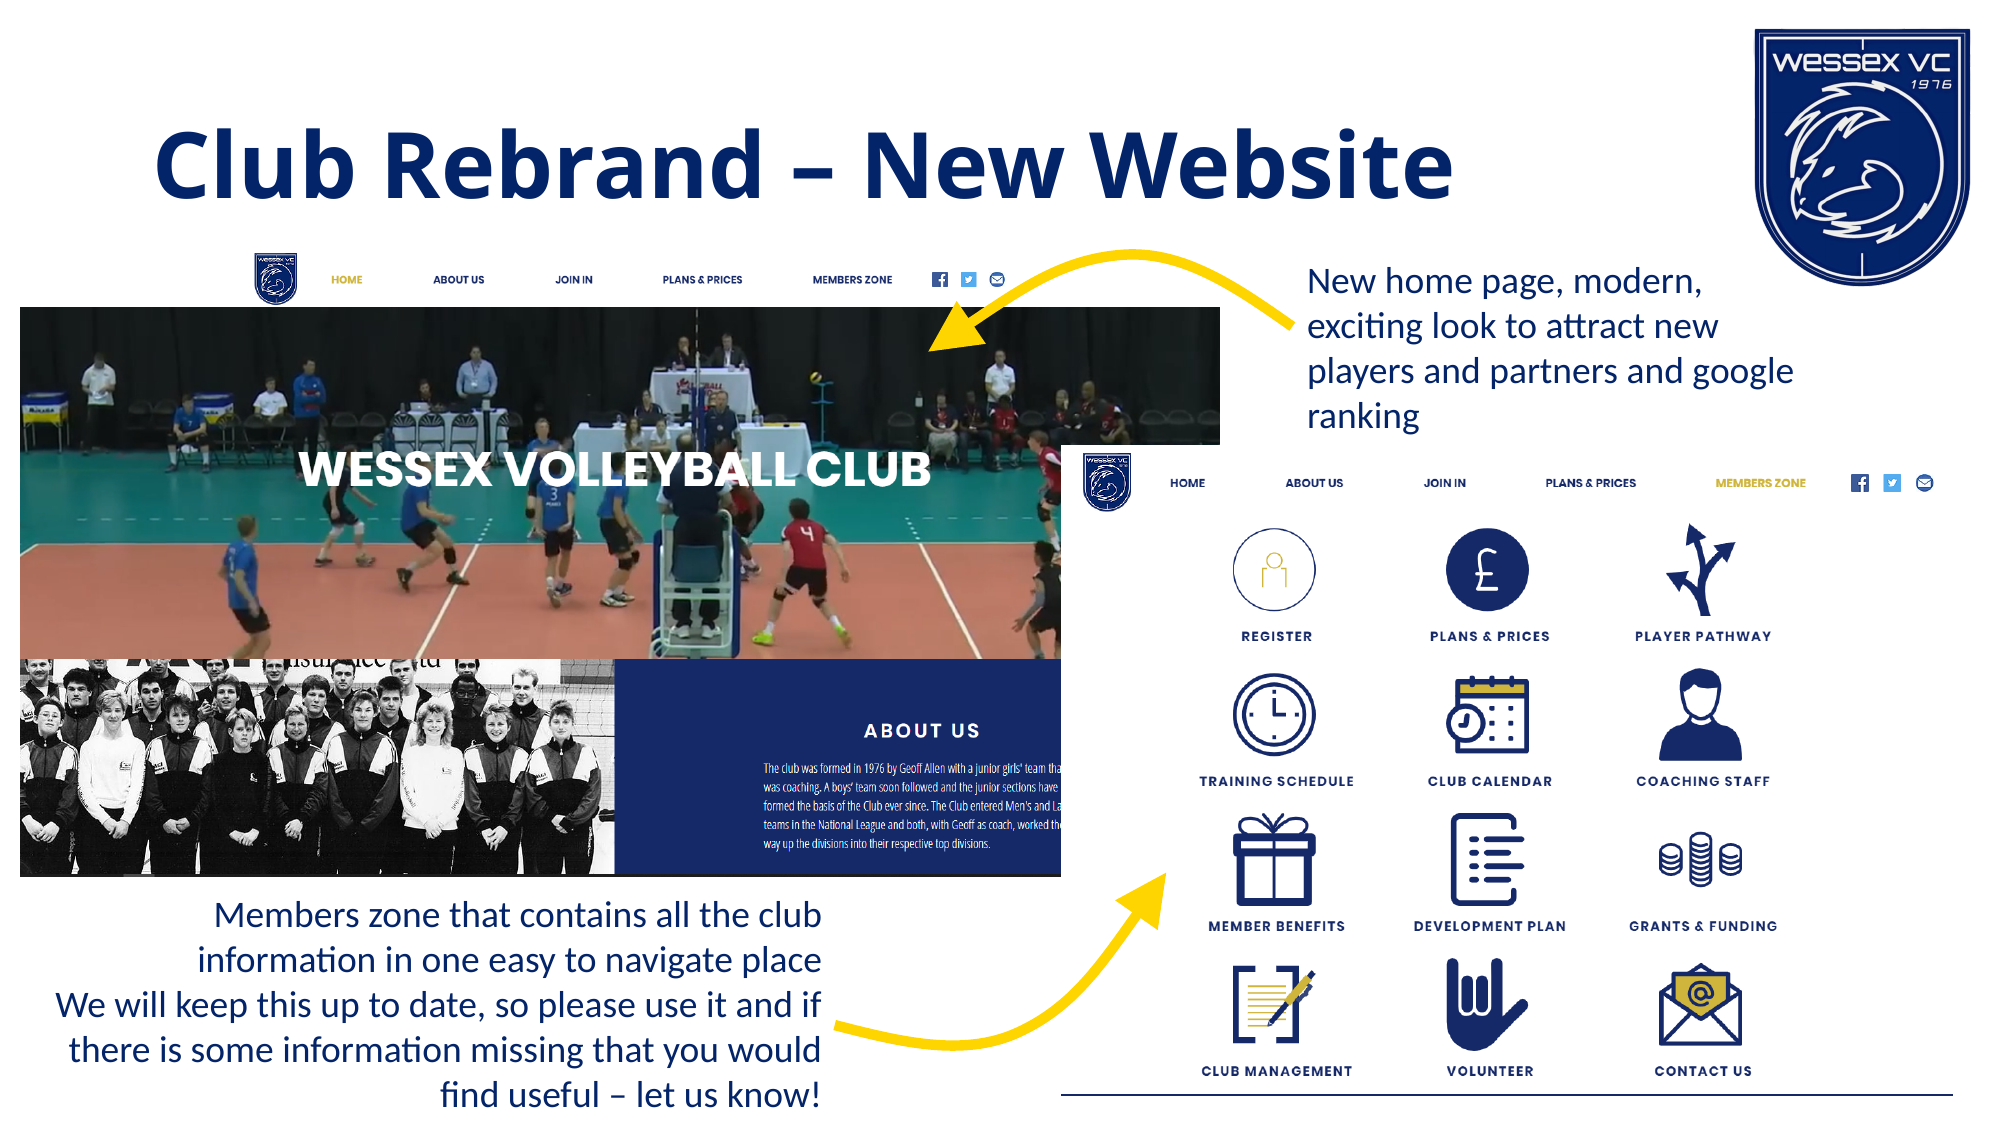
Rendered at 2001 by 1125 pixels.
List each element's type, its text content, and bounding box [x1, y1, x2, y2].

picture [20, 248, 1953, 1096]
picture [1751, 25, 1974, 289]
text_box [838, 920, 1061, 1047]
title Club Rebrand – New Website [137, 59, 1863, 278]
text_box Members zone that contains all the club information in one easy to navigate place We will keep this up to date, so please use it and if there is some information missing that you would find useful – let us know! [20, 882, 838, 1123]
text_box [1220, 278, 1292, 332]
text_box New home page, modern, exciting look to attract new players and partners and google ranking [1292, 248, 1825, 444]
